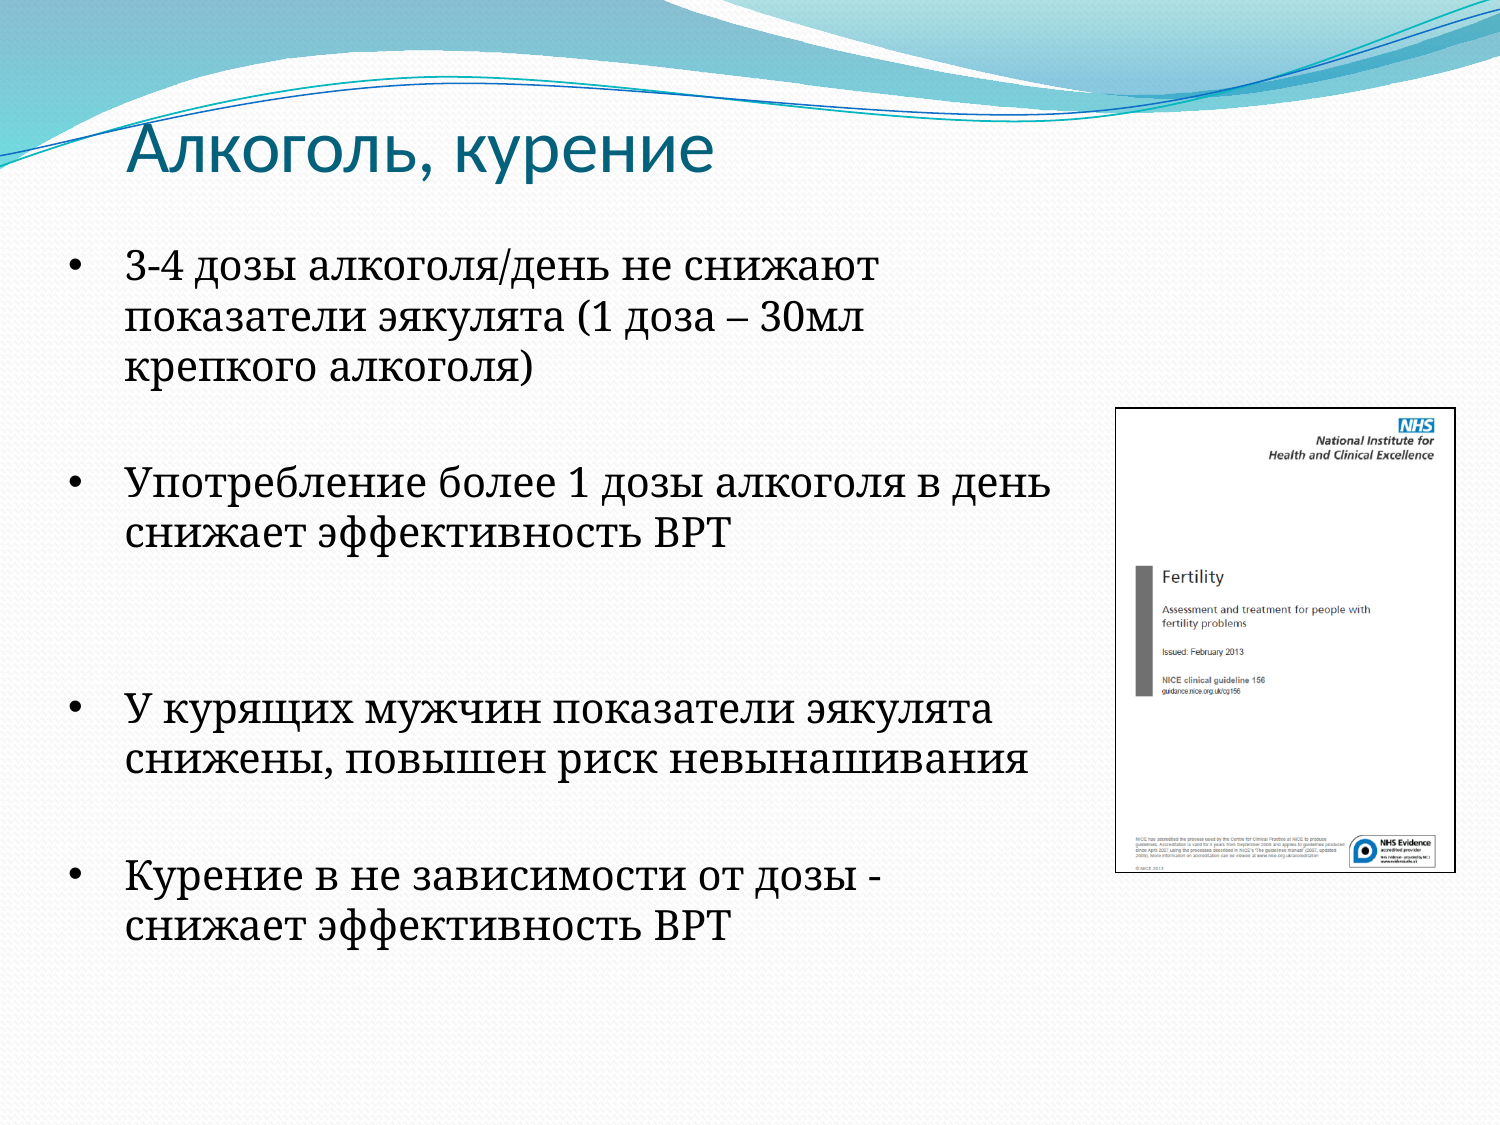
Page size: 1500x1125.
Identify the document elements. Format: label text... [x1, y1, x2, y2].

picture [1115, 408, 1455, 872]
title Алкоголь, курение [75, 59, 1425, 188]
text_box 3-4 дозы алкоголя/день не снижают показатели эякулята (1 доза – 30мл крепкого алкоголя) Употребление более 1 дозы алкоголя в день снижает эффективность ВРТ У курящих мужчин показатели эякулята снижены, повышен риск невынашивания Курение в не зависимости от дозы - снижает эффективность ВРТ [53, 231, 1069, 1071]
